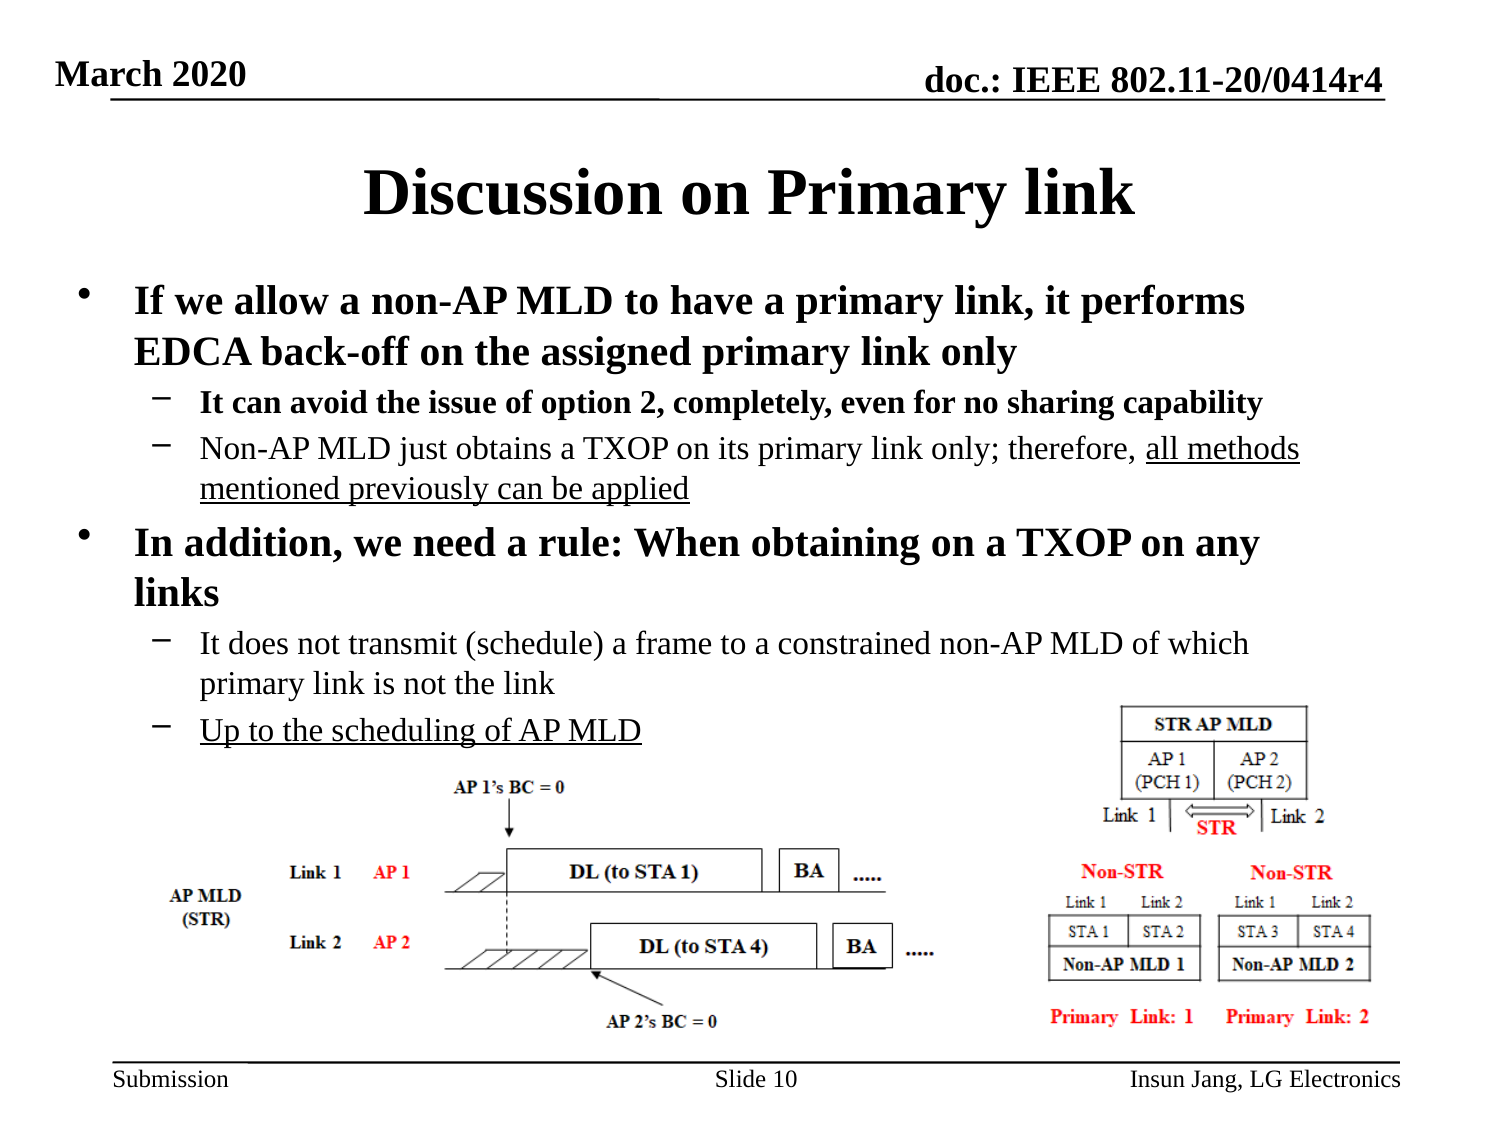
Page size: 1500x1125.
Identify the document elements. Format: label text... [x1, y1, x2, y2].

list If we allow a non-AP MLD to have a primary link, it performs EDCA back-off on the assigned primary link only It can avoid the issue of option 2, completely, even for no sharing capability Non-AP MLD just obtains a TXOP on its primary link only; therefore, all methods mentioned previously can be applied In addition, we need a rule: When obtaining on a TXOP on any links It does not transmit (schedule) a frame to a constrained non-AP MLD of which primary link is not the link Up to the scheduling of AP MLD [62, 265, 1338, 979]
slide_number Slide 10 [712, 1061, 800, 1093]
picture [1038, 705, 1384, 1040]
picture [137, 769, 949, 1044]
footer Insun Jang, LG Electronics [1125, 1061, 1402, 1093]
title Discussion on Primary link [112, 112, 1388, 263]
